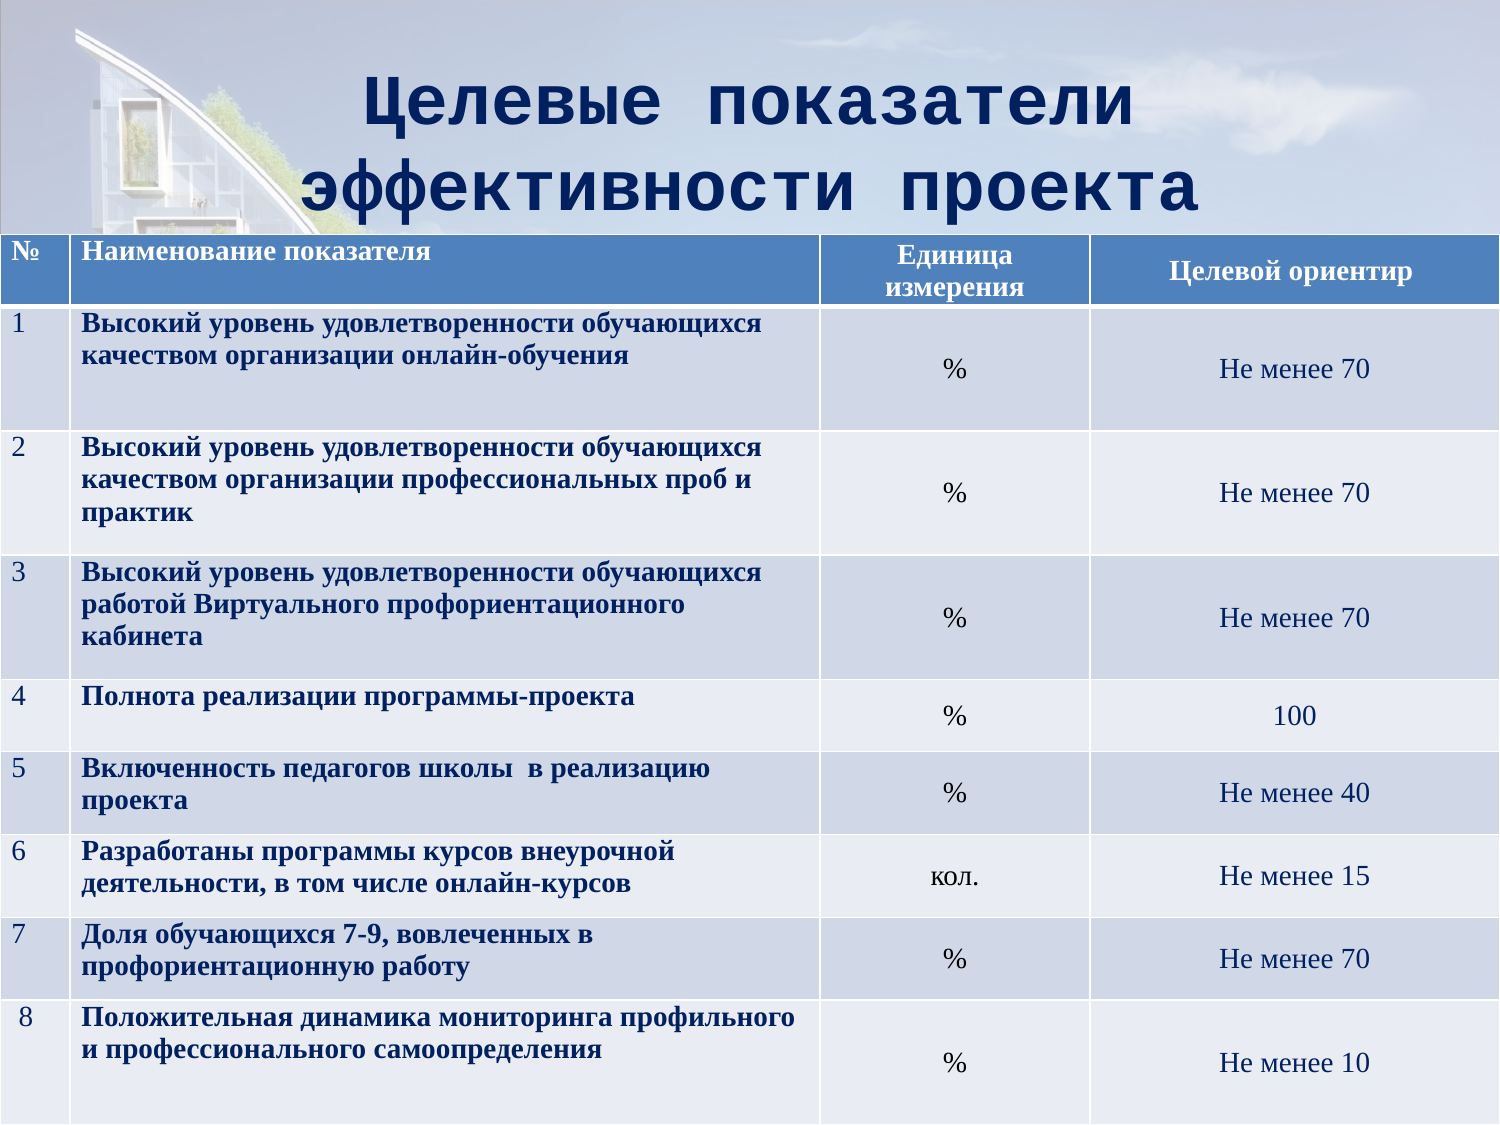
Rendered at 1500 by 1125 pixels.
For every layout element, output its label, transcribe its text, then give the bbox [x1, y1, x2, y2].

table_header Целевой ориентир [1091, 235, 1499, 304]
table_cell 1 [1, 309, 69, 430]
table_cell % [821, 918, 1089, 999]
table_cell Не менее 40 [1091, 752, 1499, 834]
table_header Единица измерения [821, 235, 1089, 304]
table_cell Не менее 70 [1091, 918, 1499, 999]
table_cell Высокий уровень удовлетворенности обучающихся качеством организации профессиональных проб и практик [71, 432, 819, 554]
table_cell Разработаны программы курсов внеурочной деятельности, в том числе онлайн-курсов [71, 835, 819, 917]
table_cell 3 [1, 556, 69, 679]
table_cell Не менее 70 [1091, 556, 1499, 679]
table_cell 8 [1, 1001, 69, 1124]
table_cell 4 [1, 680, 69, 751]
table_cell 100 [1091, 680, 1499, 751]
table_cell % [821, 309, 1089, 430]
table_cell Полнота реализации программы-проекта [71, 680, 819, 751]
table_cell Высокий уровень удовлетворенности обучающихся качеством организации онлайн-обучения [71, 309, 819, 430]
table_cell 6 [1, 835, 69, 917]
table_cell % [821, 680, 1089, 751]
table_cell Положительная динамика мониторинга профильного и профессионального самоопределения [71, 1001, 819, 1124]
table_cell 7 [1, 918, 69, 999]
table_cell Не менее 10 [1091, 1001, 1499, 1124]
table_cell % [821, 432, 1089, 554]
table_header Наименование показателя [71, 235, 819, 304]
table_cell кол. [821, 835, 1089, 917]
table_cell % [821, 556, 1089, 679]
table_cell 5 [1, 752, 69, 834]
table_cell Доля обучающихся 7-9, вовлеченных в профориентационную работу [71, 918, 819, 999]
title Целевые показатели эффективности проекта [75, 45, 1425, 233]
table_cell Включенность педагогов школы в реализацию проекта [71, 752, 819, 834]
table_cell Не менее 70 [1091, 309, 1499, 430]
table_cell % [821, 752, 1089, 834]
table_cell Не менее 15 [1091, 835, 1499, 917]
table_header № [1, 235, 69, 304]
table_cell 2 [1, 432, 69, 554]
table_cell Высокий уровень удовлетворенности обучающихся работой Виртуального профориентационного кабинета [71, 556, 819, 679]
table_cell % [821, 1001, 1089, 1124]
table_cell Не менее 70 [1091, 432, 1499, 554]
